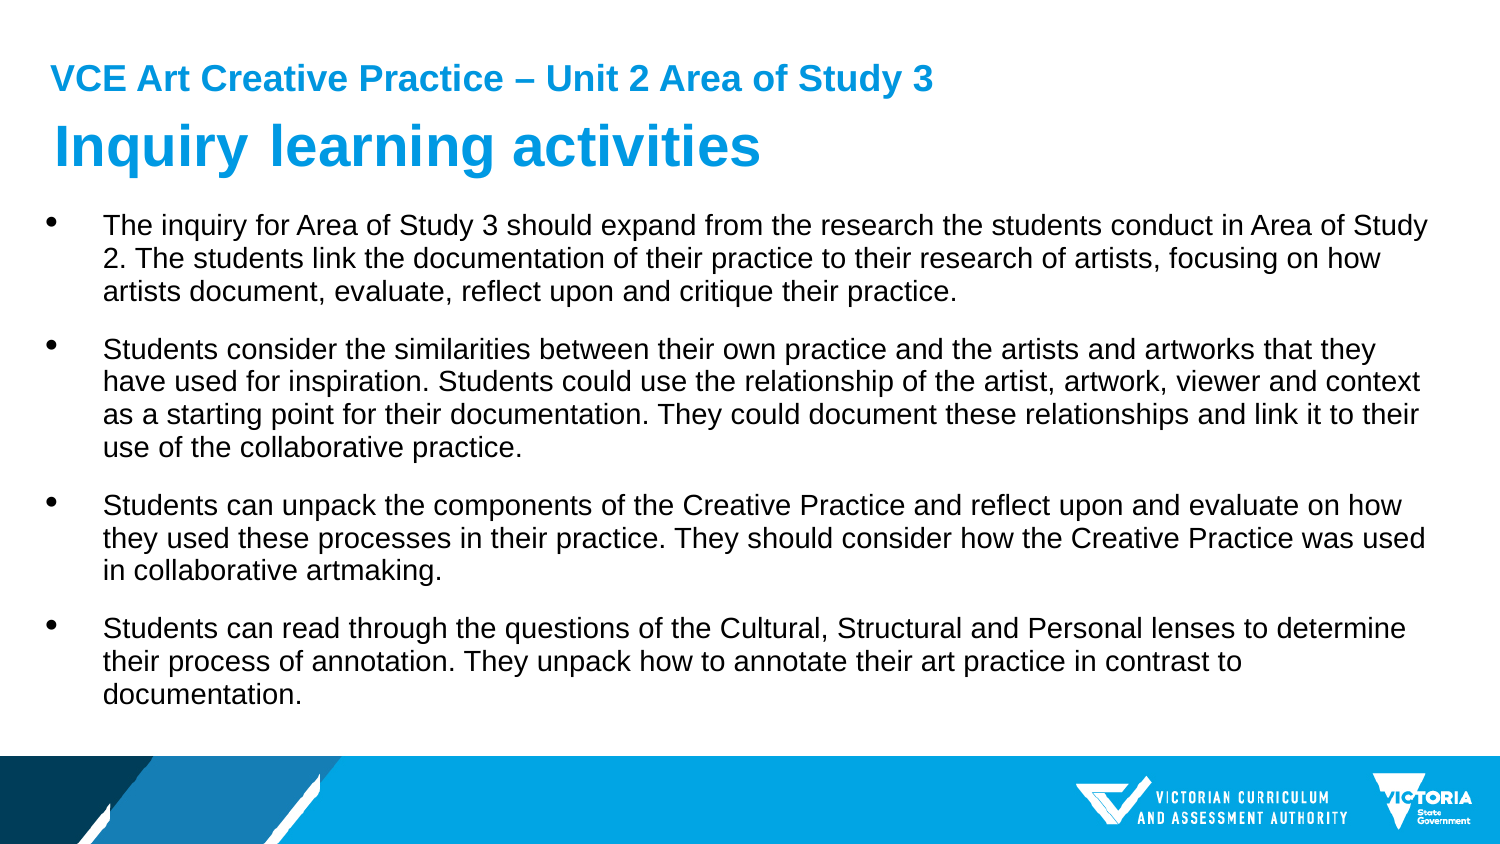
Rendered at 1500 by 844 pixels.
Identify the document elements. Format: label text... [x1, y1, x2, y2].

text_box VCE Art Creative Practice – Unit 2 Area of Study 3 [35, 46, 1418, 107]
picture [1320, 792, 1327, 802]
picture [1190, 792, 1194, 802]
picture [1426, 792, 1452, 804]
picture [1199, 792, 1204, 803]
picture [1149, 813, 1153, 823]
picture [1308, 814, 1313, 823]
picture [1281, 812, 1286, 823]
picture [1460, 793, 1471, 803]
picture [1077, 777, 1150, 824]
picture [1318, 812, 1322, 823]
title Inquiry learning activities [39, 60, 1469, 214]
picture [1302, 792, 1306, 803]
picture [1201, 812, 1205, 823]
picture [1268, 792, 1272, 802]
picture [0, 0, 1500, 844]
picture [1229, 813, 1235, 823]
picture [1214, 792, 1219, 802]
table_header The inquiry for Area of Study 3 should expand from the research the students conduct in Area of Study 2. The students link the documentation of their practice to their research of artists, focusing on how artists document, evaluate, reflect upon and critique their practice. Students consider the similarities between their own practice and the artists and artworks that they have used for inspiration. Students could use the relationship of the artist, artwork, viewer and context as a starting point for their documentation. They could document these relationships and link it to their use of the collaborative practice. Students can unpack the components of the Creative Practice and reflect upon and evaluate on how they used these processes in their practice. They should consider how the Creative Practice was used in collaborative artmaking. Students can read through the questions of the Cultural, Structural and Personal lenses to determine their process of annotation. They unpack how to annotate their art practice in contrast to documentation. [36, 210, 1446, 726]
picture [1258, 812, 1262, 823]
picture [1240, 812, 1244, 823]
picture [1224, 792, 1229, 802]
picture [1249, 812, 1254, 823]
picture [1374, 774, 1425, 828]
picture [1299, 812, 1303, 823]
